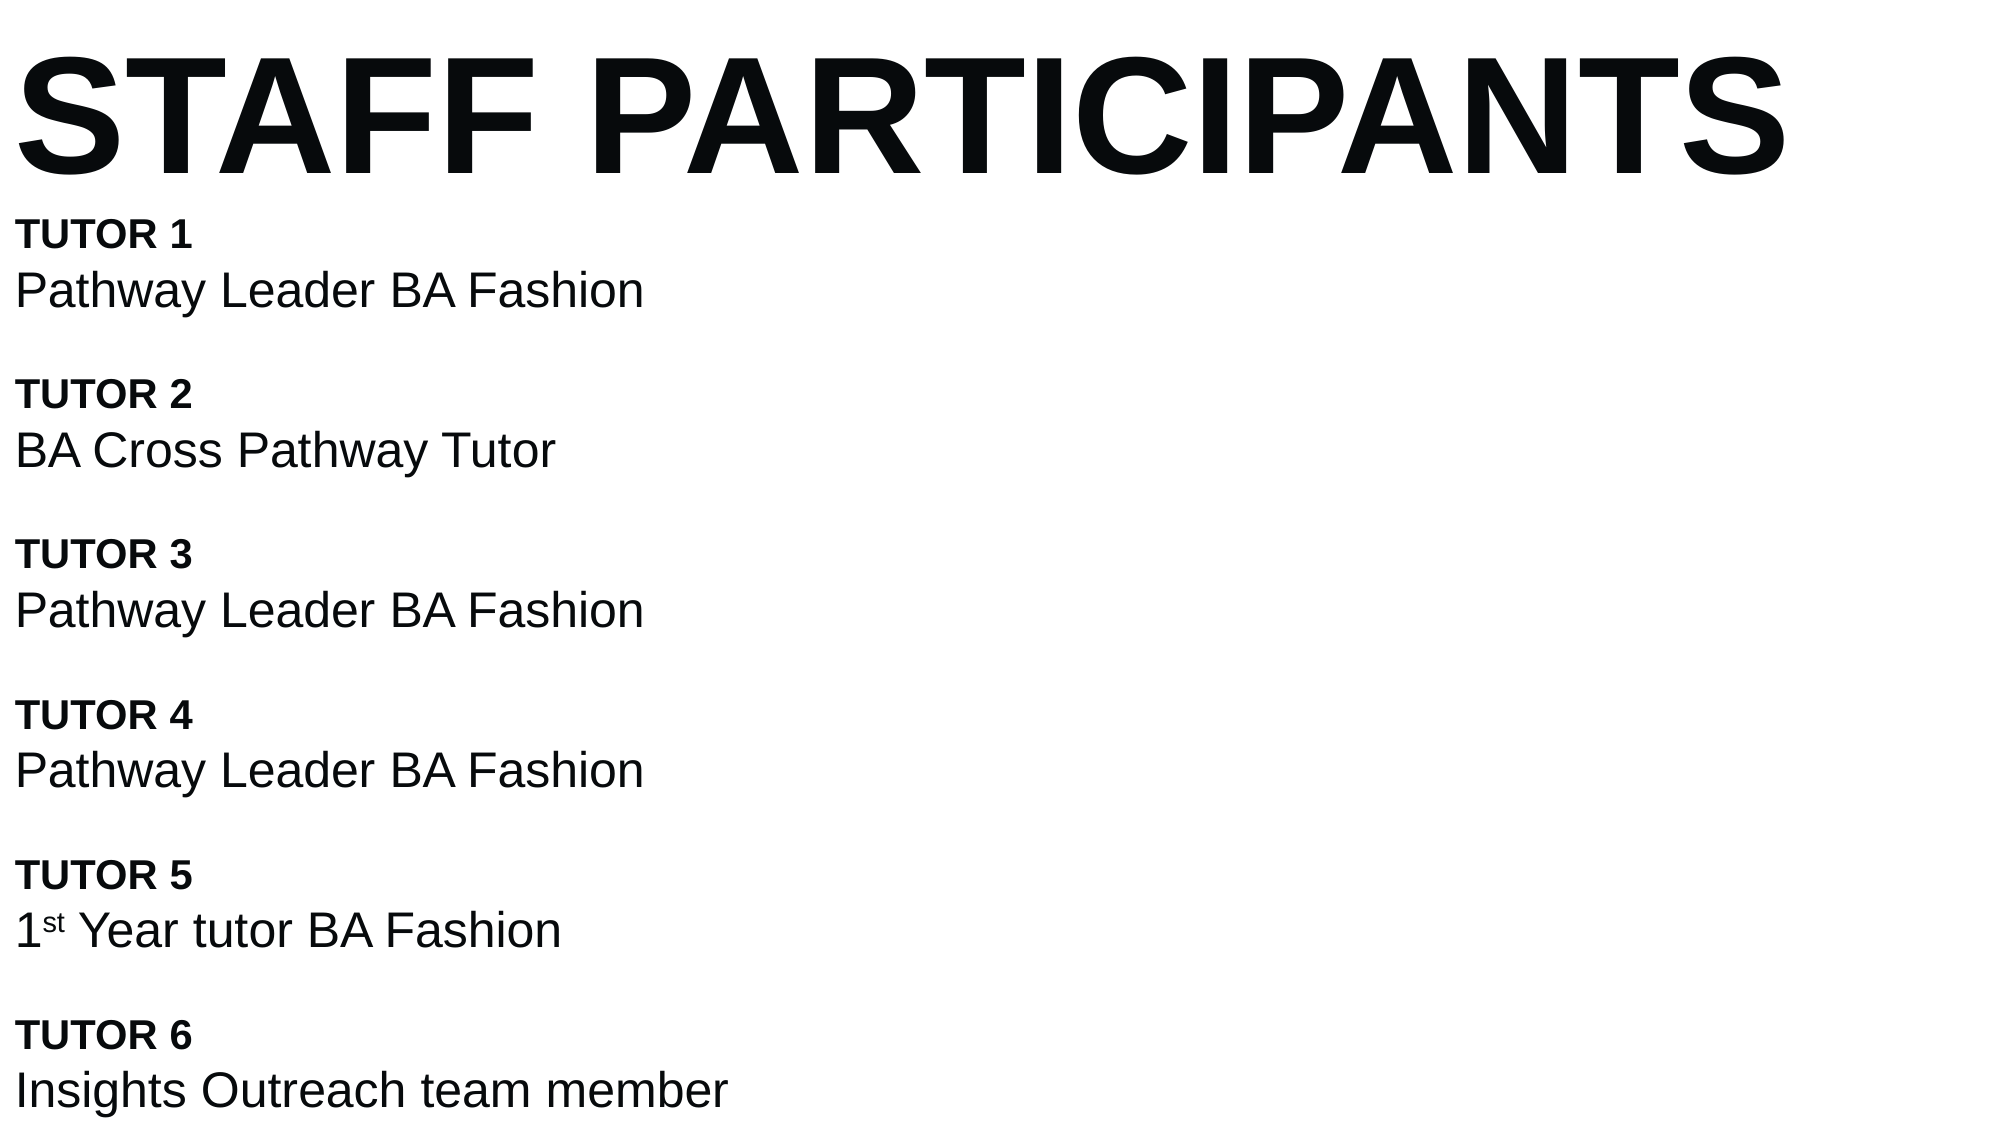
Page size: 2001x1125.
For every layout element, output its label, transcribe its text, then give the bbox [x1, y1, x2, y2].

text_box STAFF PARTICIPANTS TUTOR 1 Pathway Leader BA Fashion TUTOR 2 BA Cross Pathway Tutor TUTOR 3 Pathway Leader BA Fashion TUTOR 4 Pathway Leader BA Fashion TUTOR 5 1st Year tutor BA Fashion TUTOR 6 Insights Outreach team member [0, 0, 1835, 1125]
